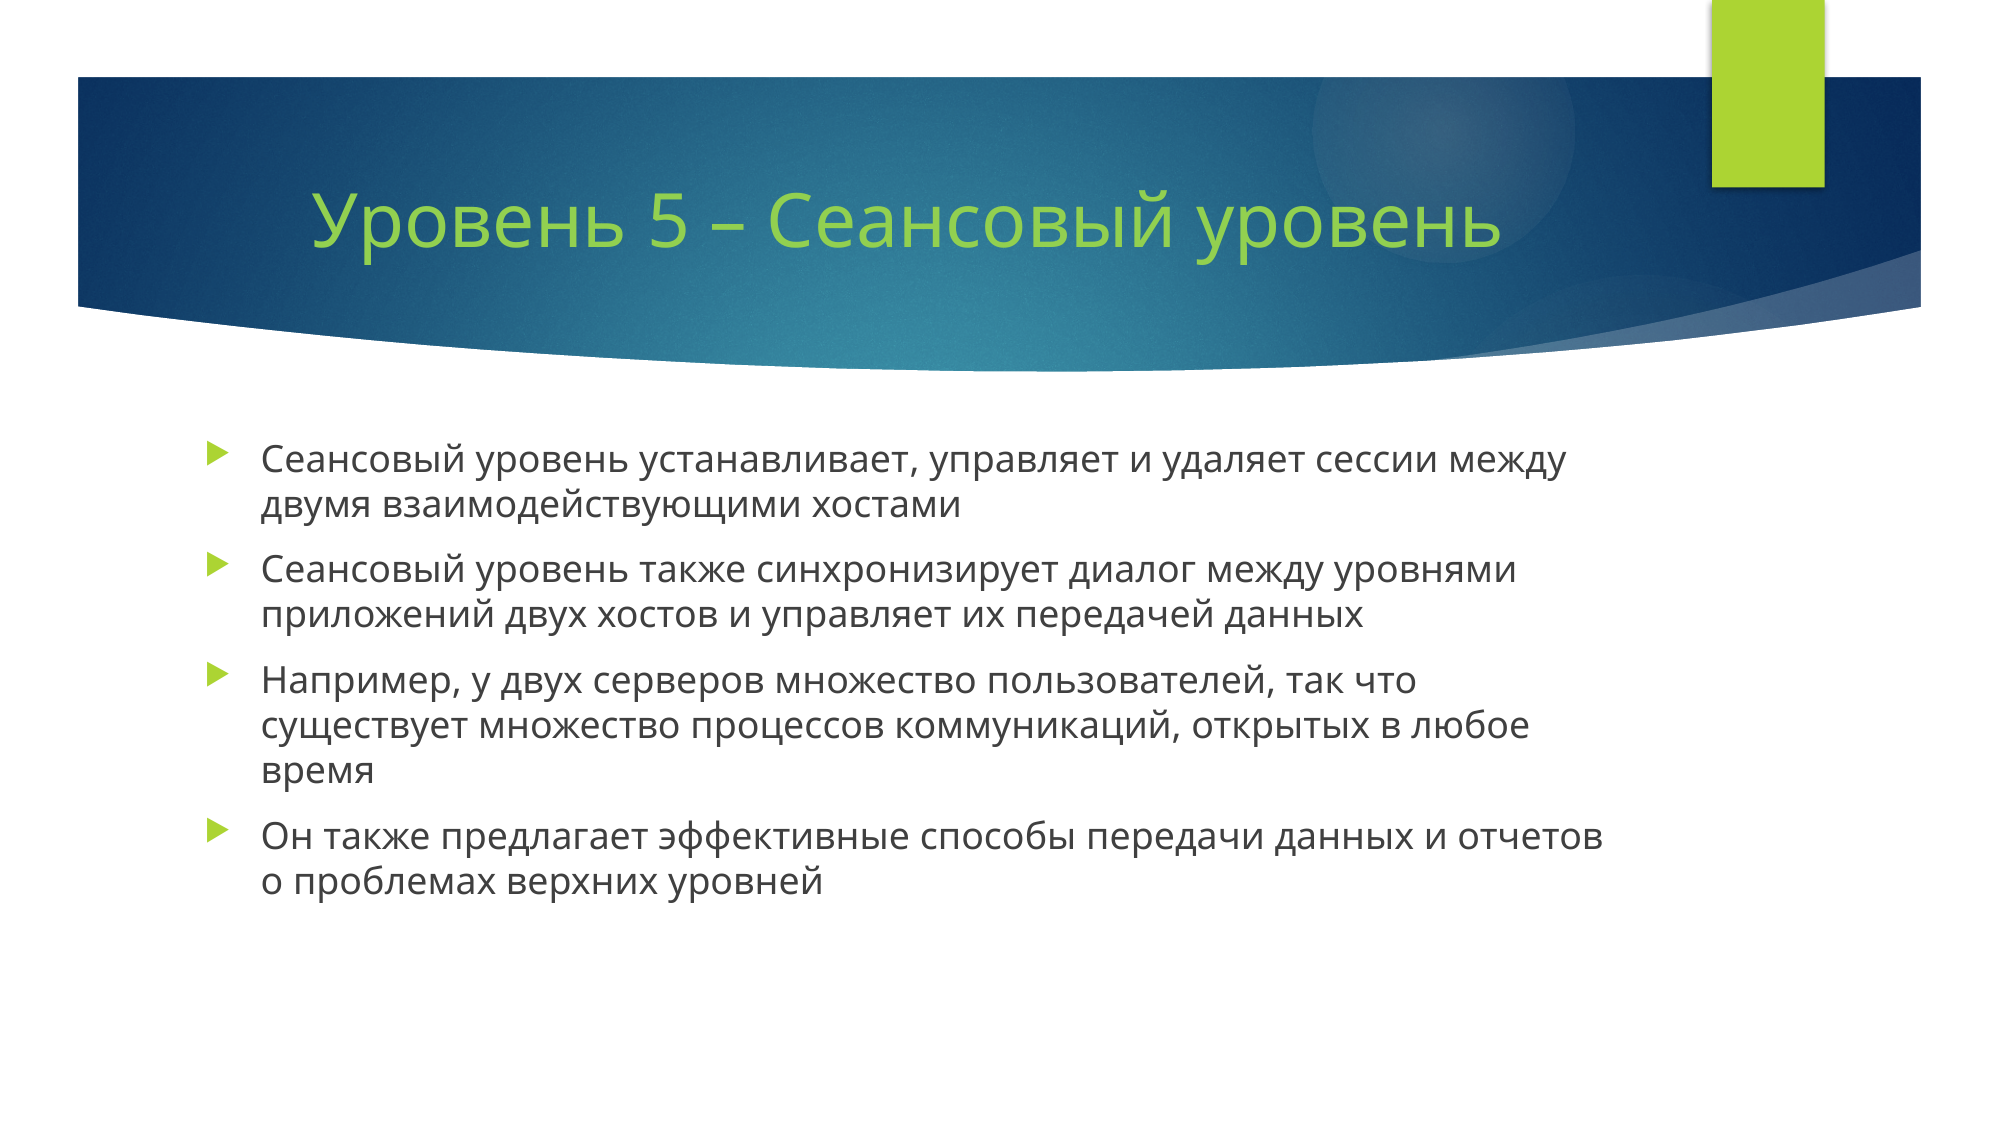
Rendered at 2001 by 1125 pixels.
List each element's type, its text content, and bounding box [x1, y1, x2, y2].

title Уровень 5 – Сеансовый уровень [189, 159, 1627, 276]
list Сеансовый уровень устанавливает, управляет и удаляет сессии между двумя взаимодействующими хостами Сеансовый уровень также синхронизирует диалог между уровнями приложений двух хостов и управляет их передачей данных Например, у двух серверов множество пользователей, так что существует множество процессов коммуникаций, открытых в любое время Он также предлагает эффективные способы передачи данных и отчетов о проблемах верхних уровней [189, 427, 1627, 988]
